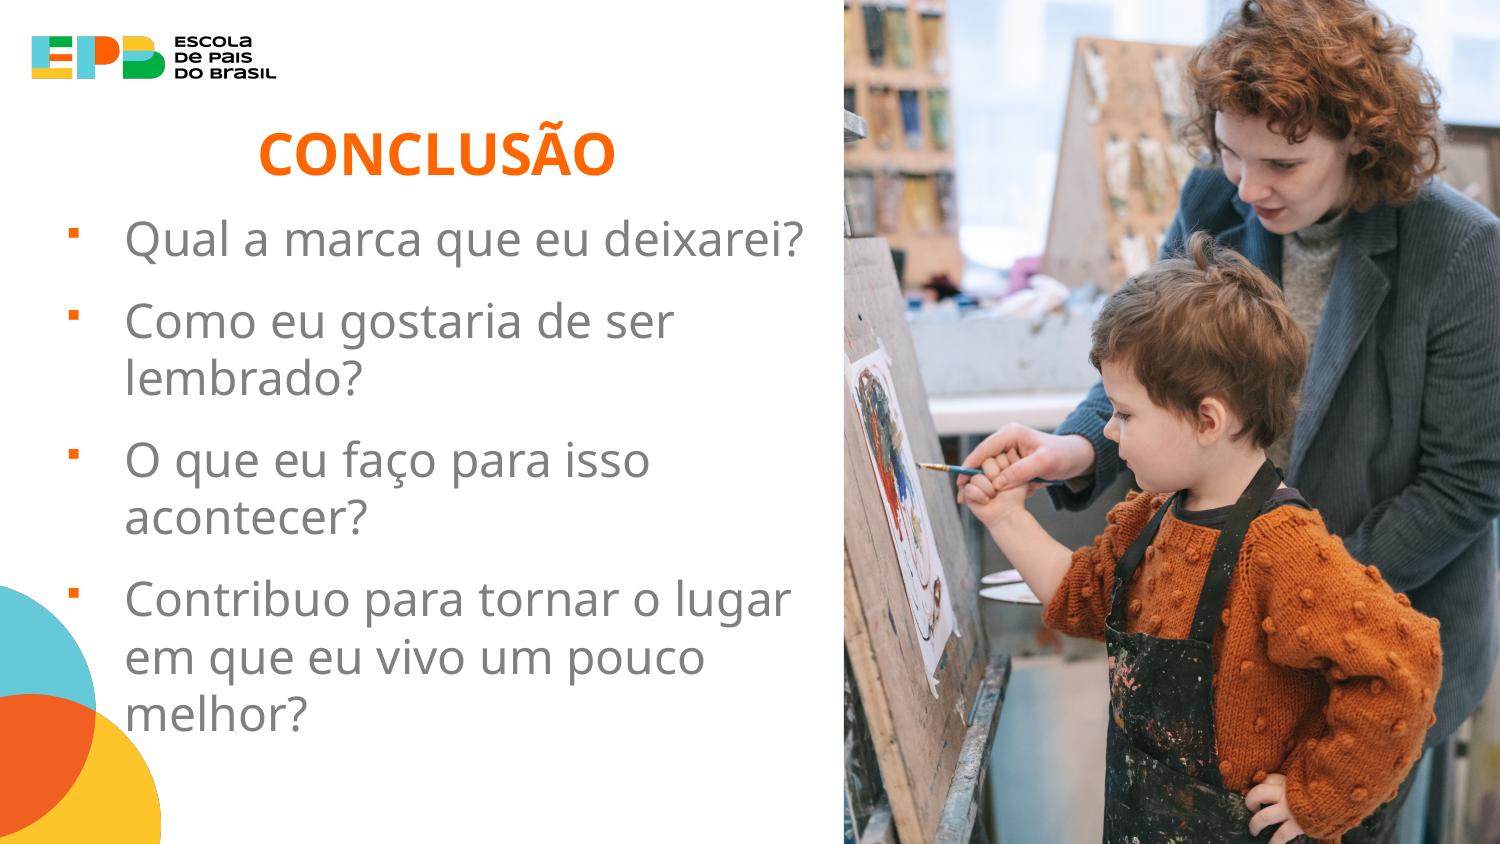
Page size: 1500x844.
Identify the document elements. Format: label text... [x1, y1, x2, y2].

title CONCLUSÃO [51, 102, 824, 193]
picture [0, 562, 195, 844]
picture [843, 0, 1500, 844]
picture [31, 36, 277, 79]
list Qual a marca que eu deixarei? Como eu gostaria de ser lembrado? O que eu faço para isso acontecer? Contribuo para tornar o lugar em que eu vivo um pouco melhor? [51, 193, 824, 792]
